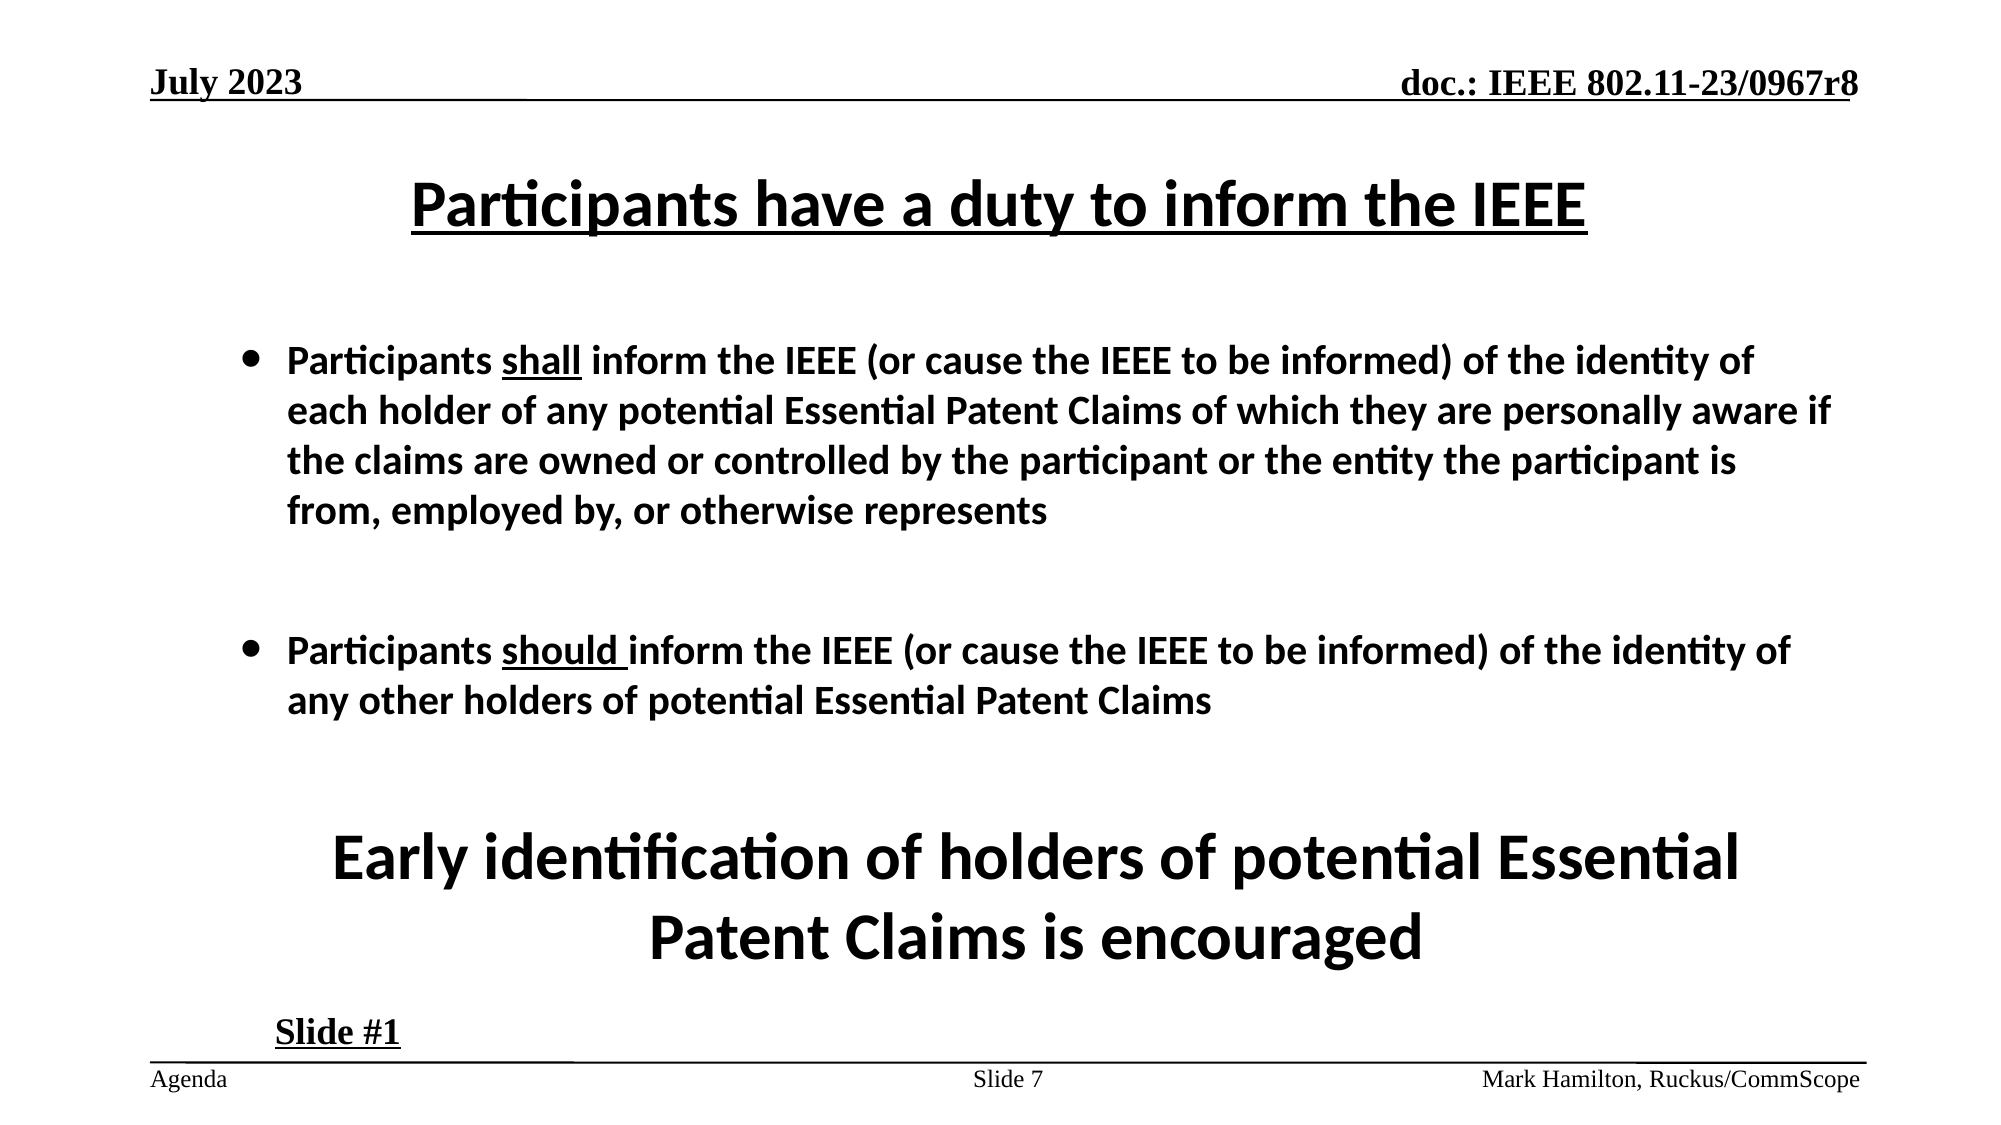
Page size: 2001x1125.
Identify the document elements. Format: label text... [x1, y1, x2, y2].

text_box Slide #1 [260, 999, 417, 1060]
title Participants have a duty to inform the IEEE [149, 112, 1850, 288]
slide_number Slide 7 [950, 1061, 1067, 1123]
list Participants shall inform the IEEE (or cause the IEEE to be informed) of the identity of each holder of any potential Essential Patent Claims of which they are personally aware if the claims are owned or controlled by the participant or the entity the participant is from, employed by, or otherwise represents Participants should inform the IEEE (or cause the IEEE to be informed) of the identity of any other holders of potential Essential Patent Claims Early identification of holders of potential Essential Patent Claims is encouraged [149, 324, 1850, 1000]
